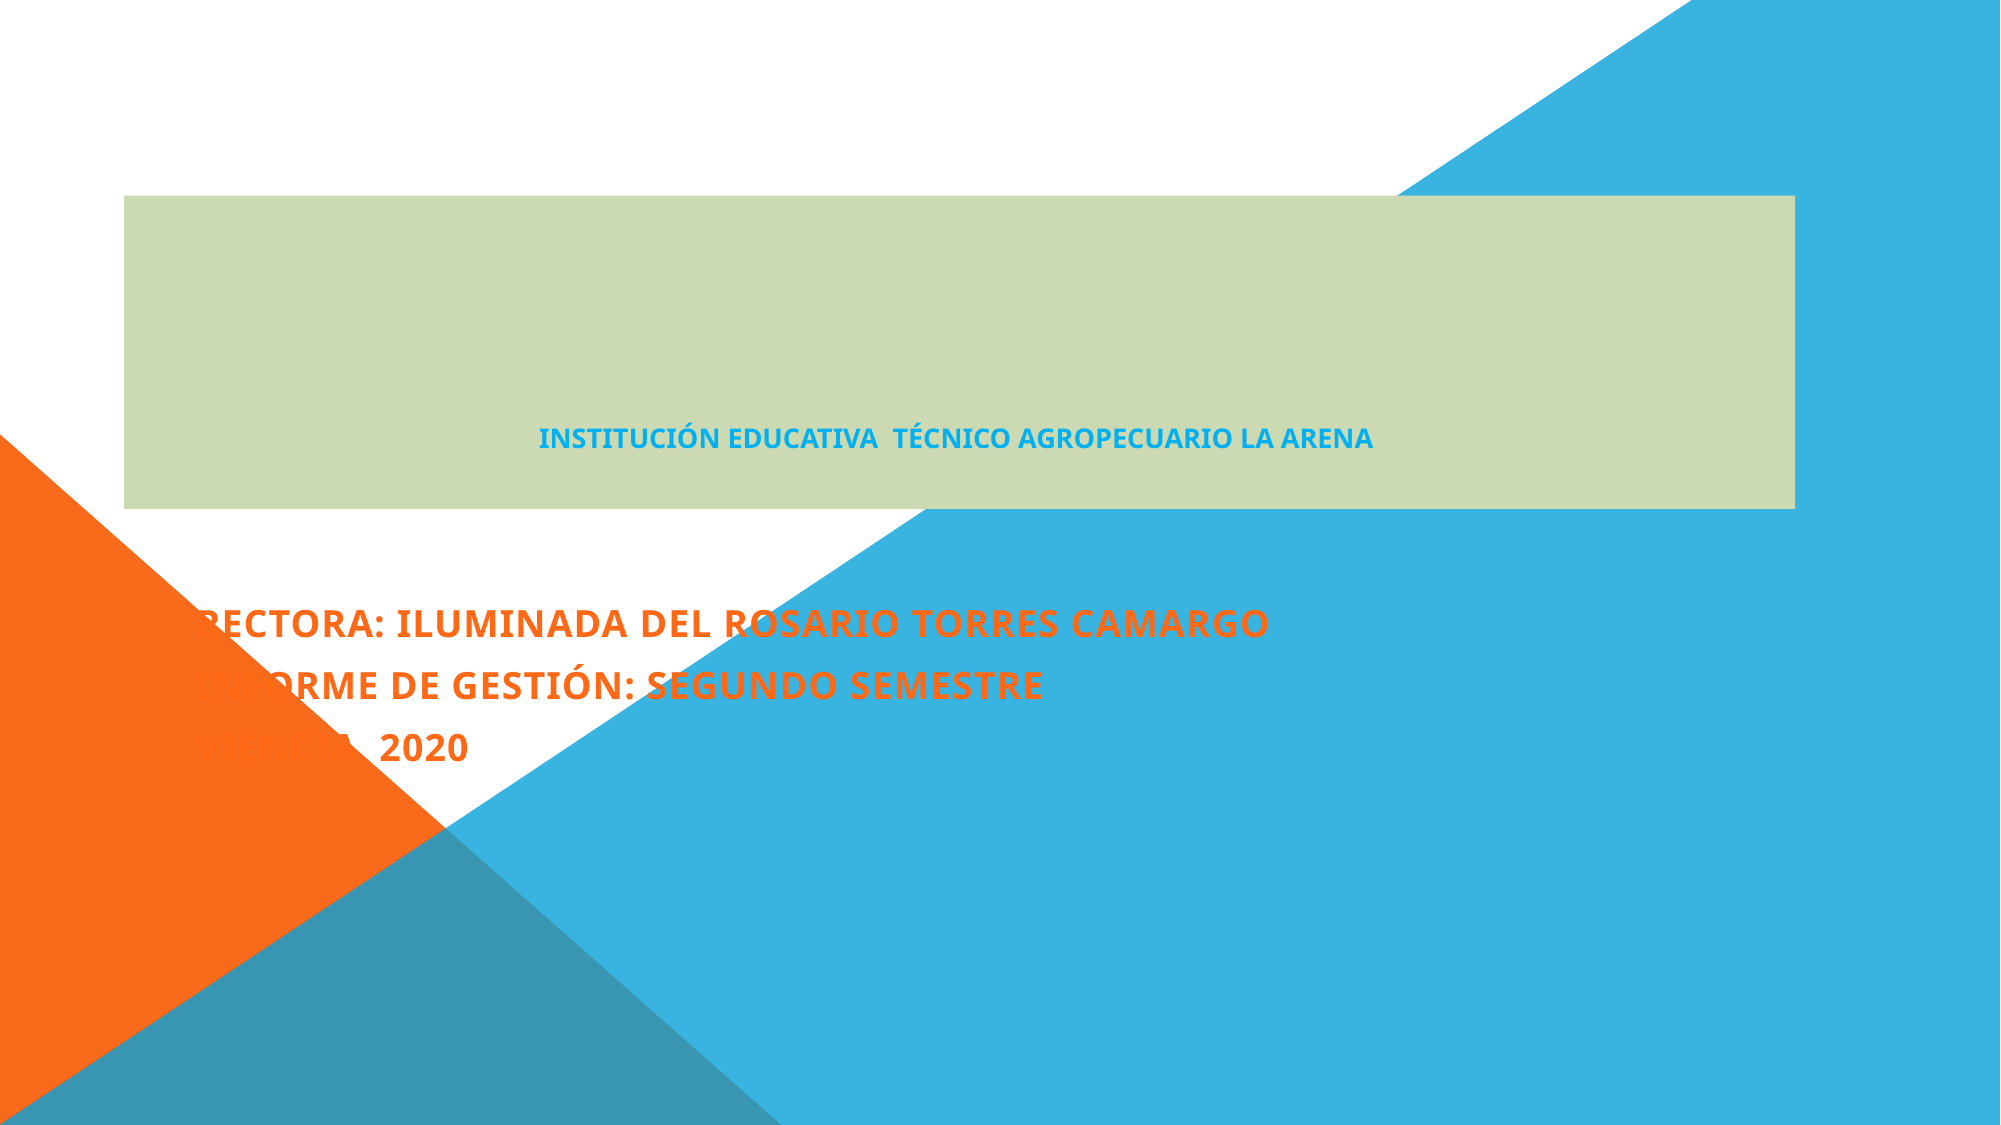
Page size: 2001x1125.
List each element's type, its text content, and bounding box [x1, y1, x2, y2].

subtitle RECTORA: ILUMINADA DEL ROSARIO TORRES CAMARGO INFORME DE GESTIÓN: SEGUNDO SEMESTRE VIENCIA 2020 [180, 537, 1737, 864]
title INSTITUCIÓN EDUCATIVA TÉCNICO AGROPECUARIO LA ARENA [124, 195, 1796, 509]
